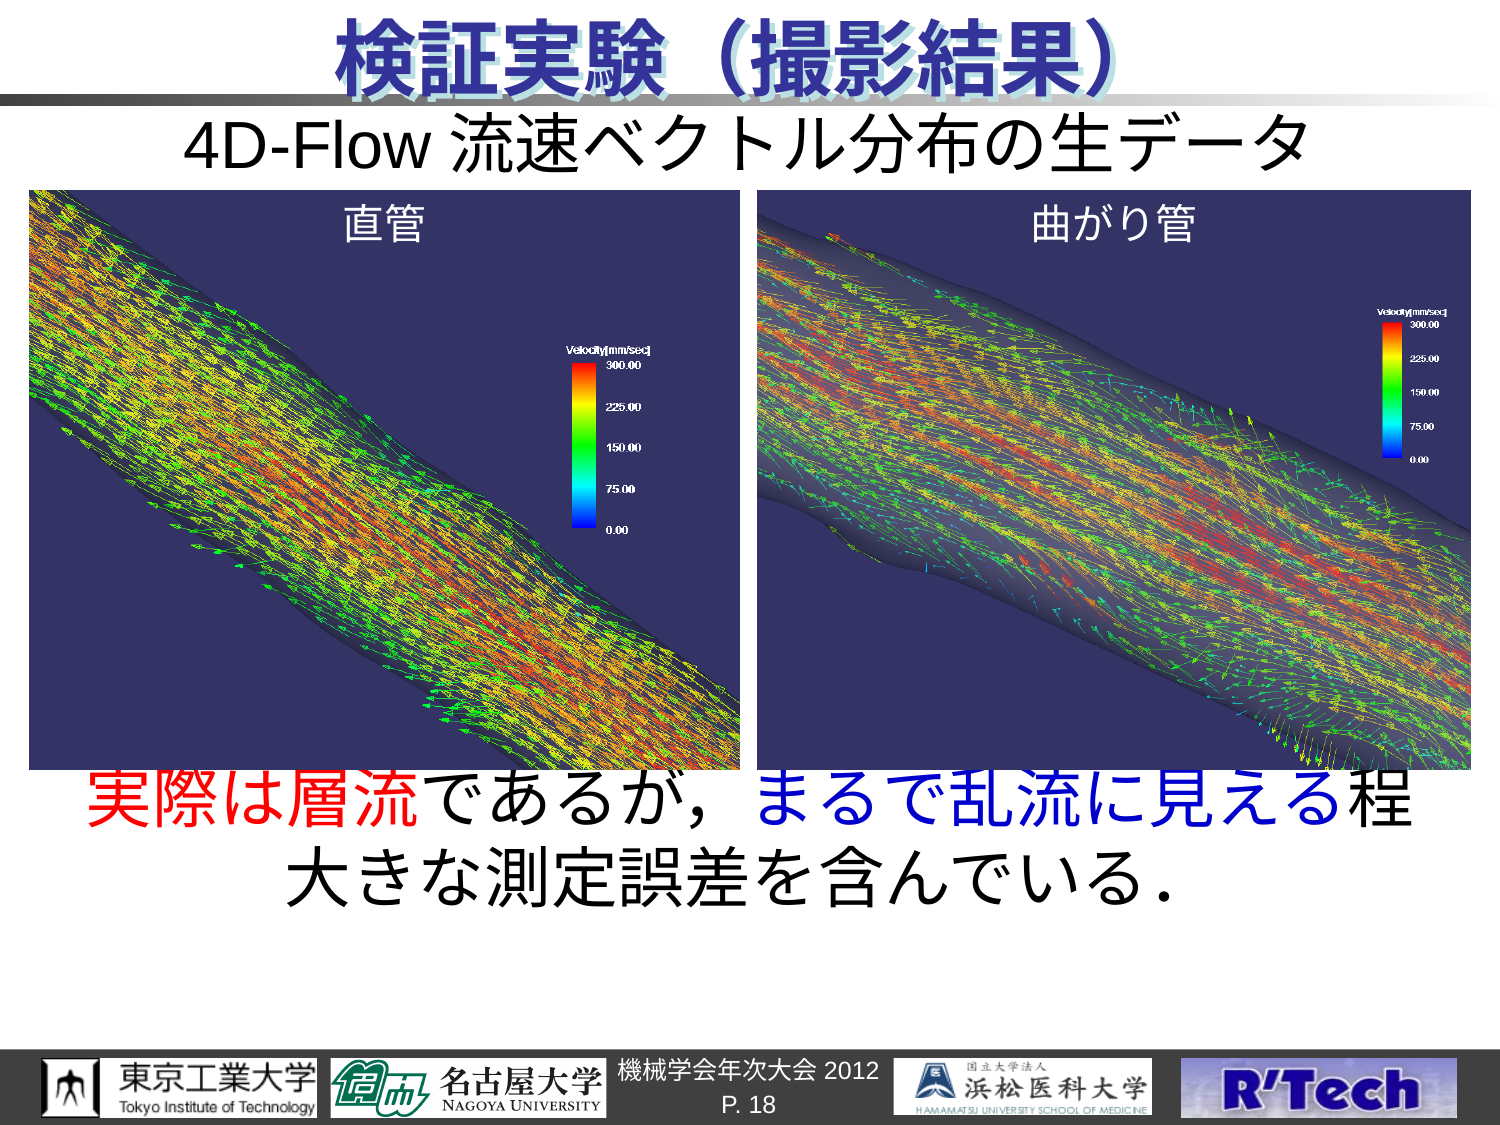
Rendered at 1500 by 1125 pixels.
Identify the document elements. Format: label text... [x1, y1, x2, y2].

picture [757, 190, 1471, 770]
title 検証実験（撮影結果） [0, 5, 1500, 108]
picture [330, 1058, 607, 1118]
picture [1181, 1058, 1457, 1118]
picture [41, 1058, 317, 1118]
picture [893, 1058, 1152, 1115]
list 4D-Flow流速ベクトル分布の生データ 実際は層流であるが，まるで乱流に見える程 大きな測定誤差を含んでいる． [41, 102, 1459, 1050]
picture [29, 190, 740, 770]
slide_number P. 18 [662, 1087, 836, 1120]
